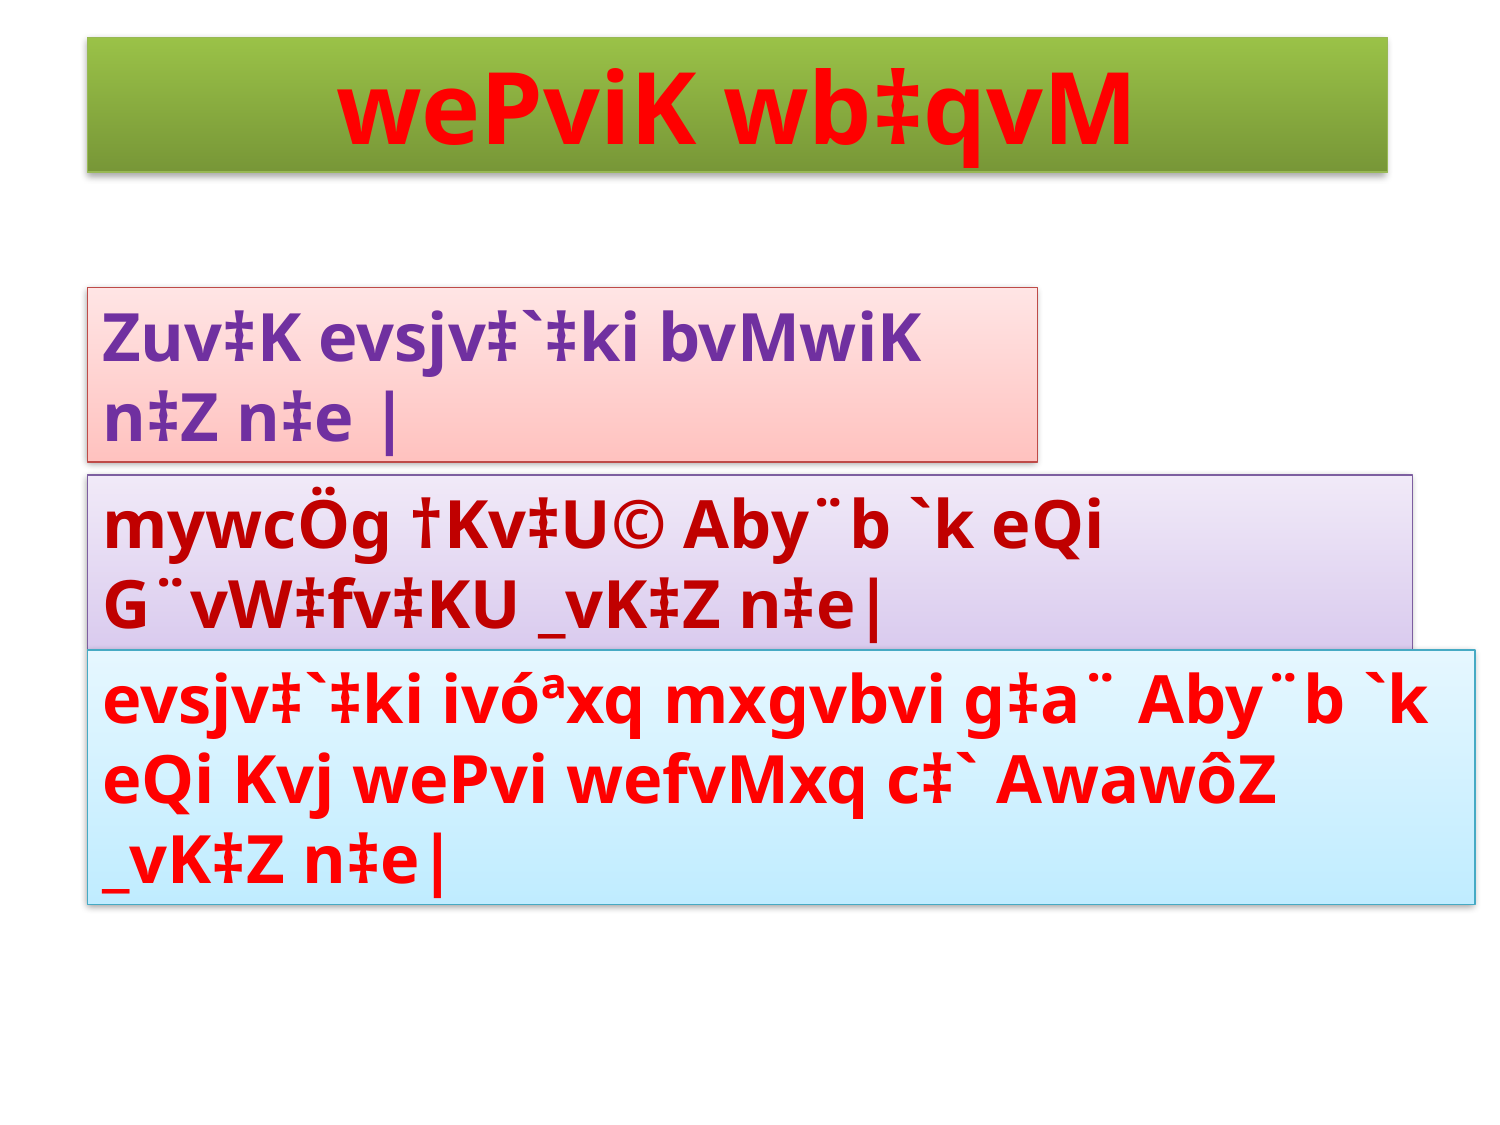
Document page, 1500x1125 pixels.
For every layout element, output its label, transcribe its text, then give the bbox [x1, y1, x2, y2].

text_box evsjv‡`‡ki ivóªxq mxgvbvi g‡a¨ Aby¨b `k eQi Kvj wePvi wefvMxq c‡` AwawôZ _vK‡Z n‡e| [87, 649, 1476, 905]
text_box mywcÖg †Kv‡U© Aby¨b `k eQi G¨vW‡fv‡KU _vK‡Z n‡e| [87, 474, 1413, 648]
text_box wePviK wb‡qvM [87, 37, 1388, 173]
text_box Zuv‡K evsjv‡`‡ki bvMwiK n‡Z n‡e | [87, 287, 1038, 463]
